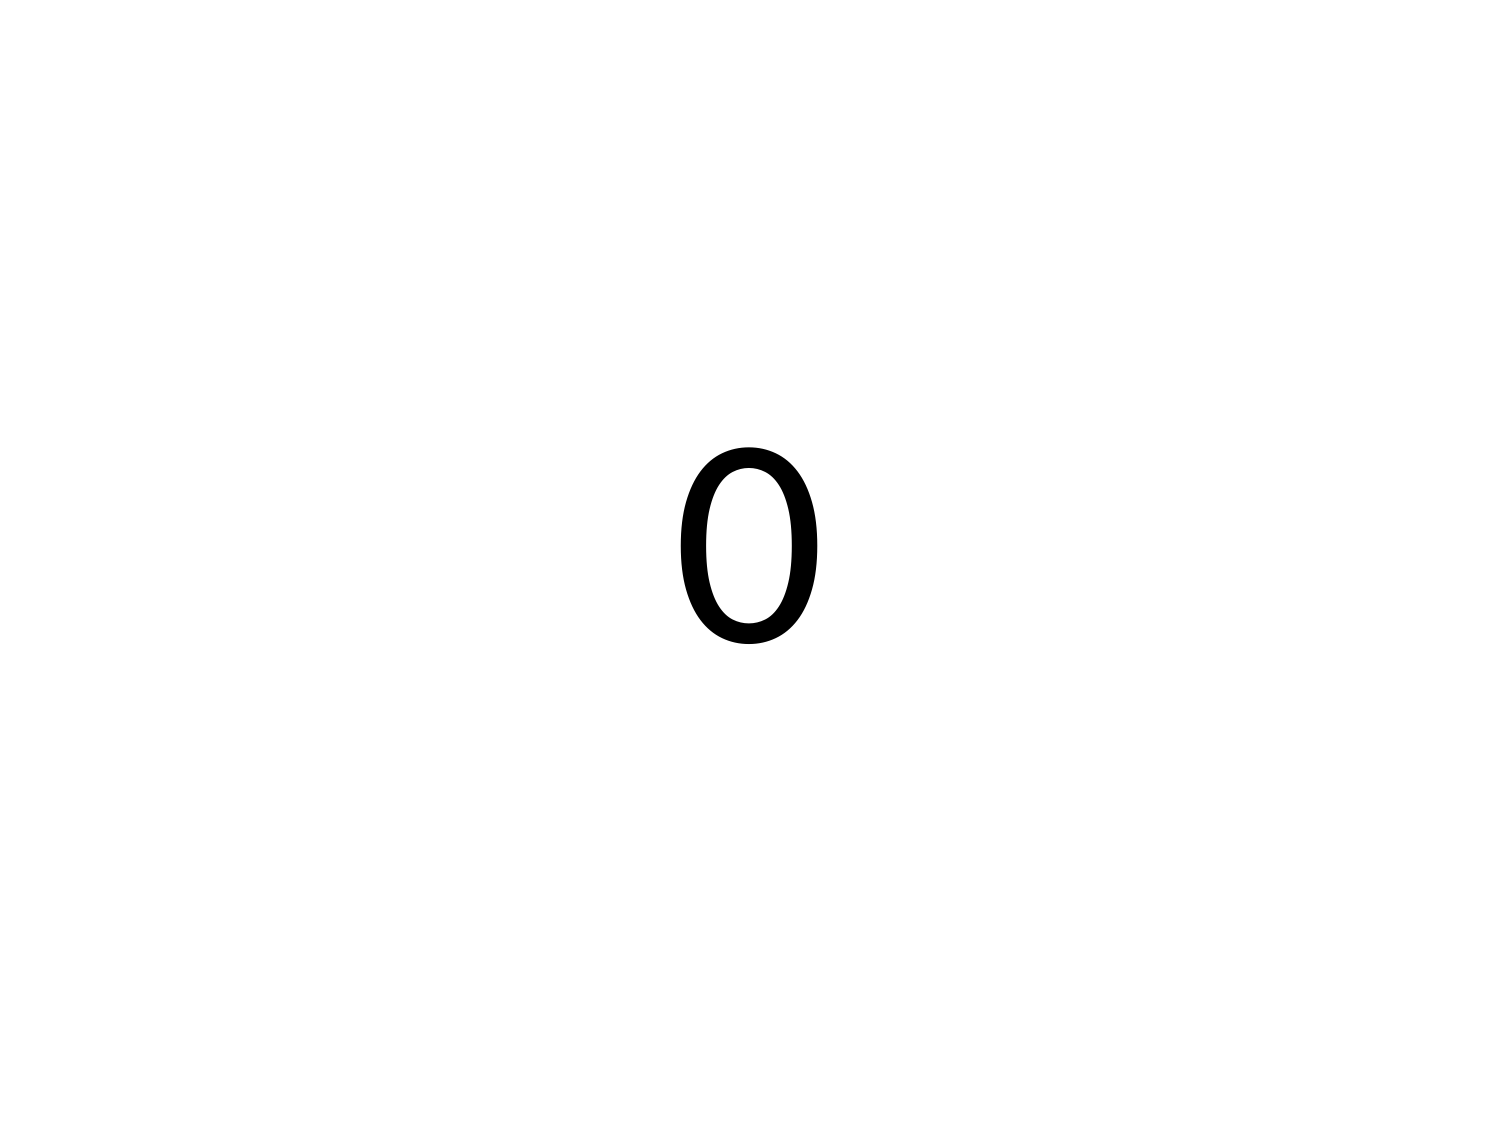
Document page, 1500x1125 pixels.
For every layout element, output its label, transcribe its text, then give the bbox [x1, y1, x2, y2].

title 0 [75, 45, 1425, 1000]
